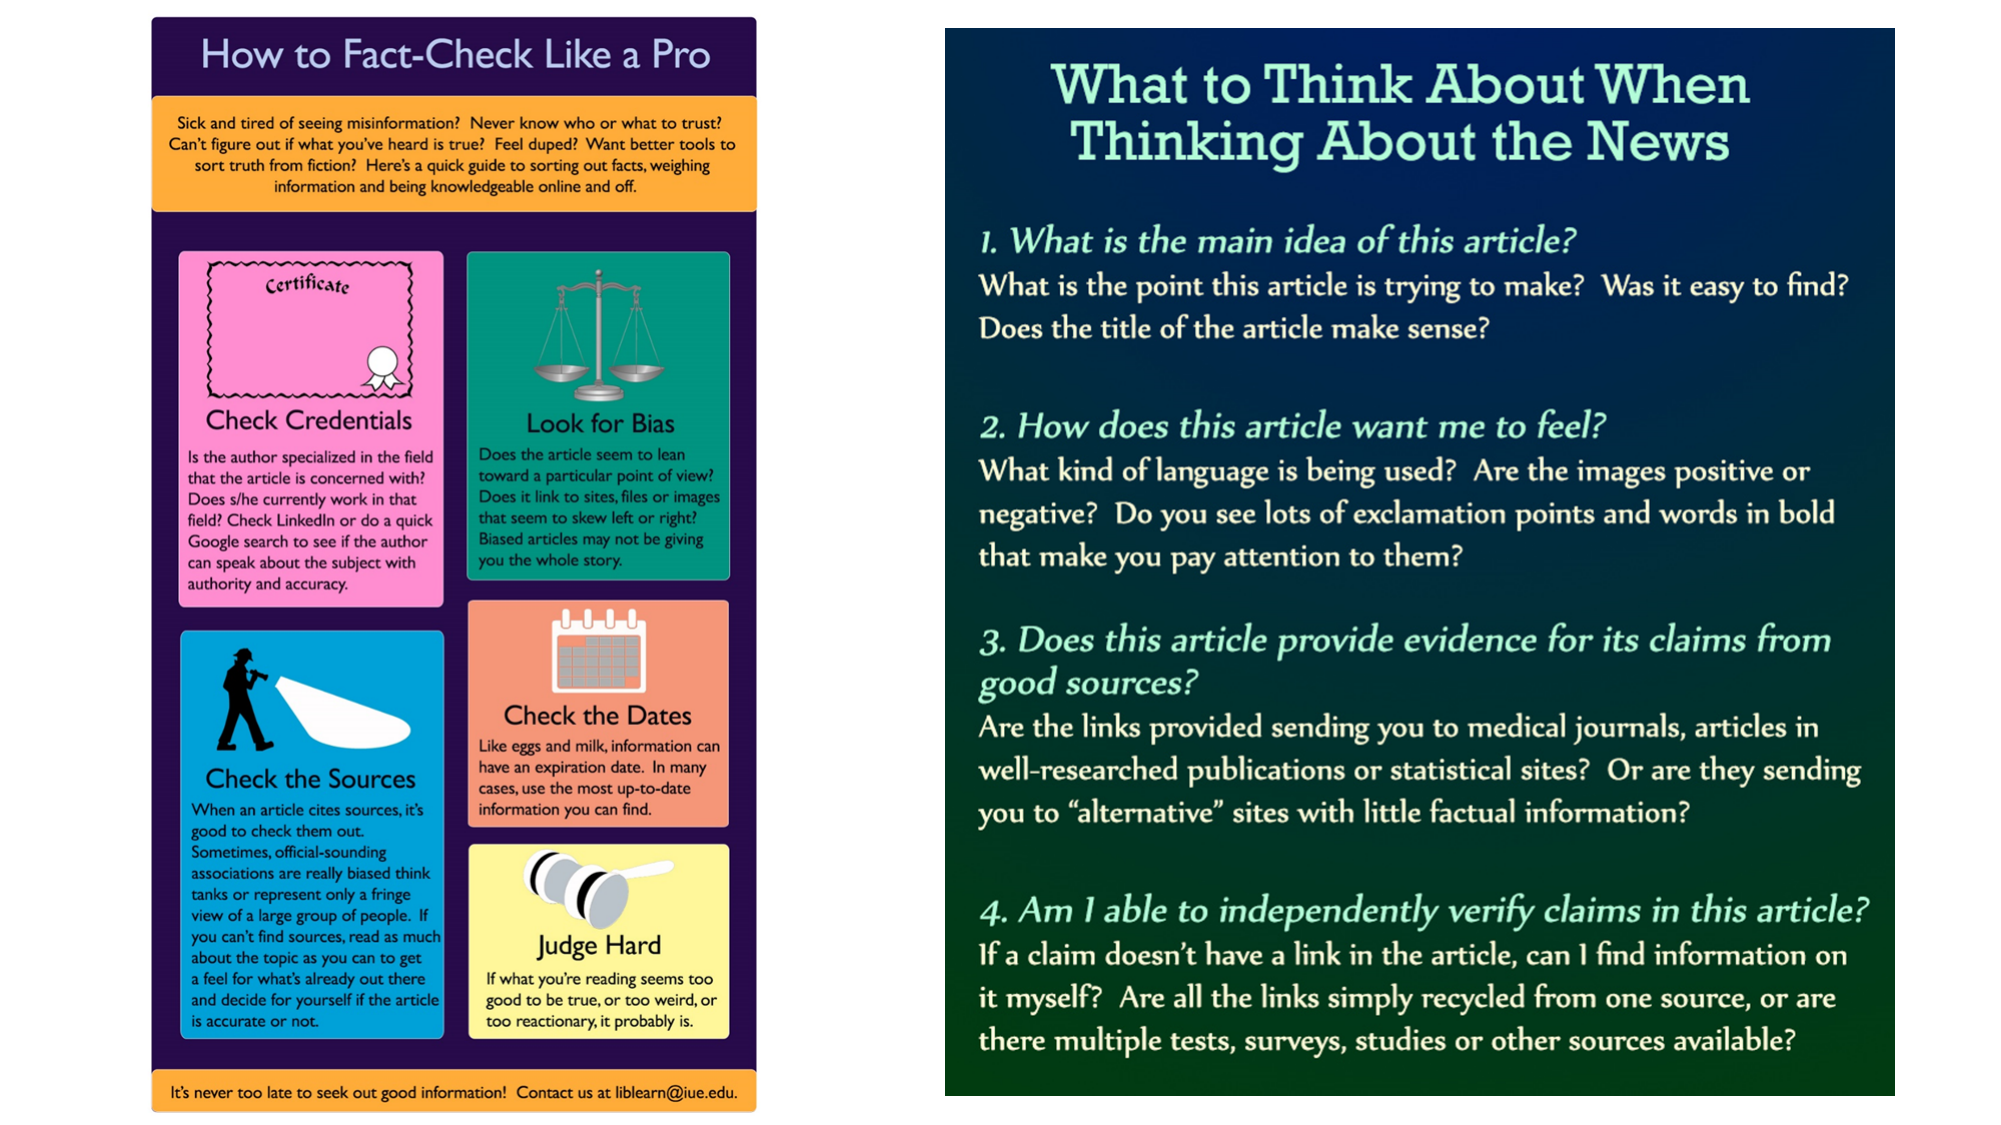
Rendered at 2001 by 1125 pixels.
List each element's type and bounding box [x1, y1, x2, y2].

picture [1746, 509, 1769, 524]
picture [945, 412, 1895, 1096]
picture [1123, 455, 1151, 481]
picture [1058, 456, 1112, 481]
picture [1349, 548, 1375, 567]
picture [1224, 545, 1306, 567]
picture [1087, 501, 1097, 524]
picture [1319, 498, 1350, 524]
picture [1659, 509, 1696, 524]
picture [1309, 552, 1339, 567]
picture [1160, 510, 1206, 531]
picture [136, 0, 771, 1125]
picture [1452, 544, 1463, 567]
picture [1100, 407, 1171, 440]
picture [1383, 542, 1449, 567]
picture [945, 28, 1895, 493]
picture [1265, 498, 1311, 524]
picture [1515, 505, 1595, 531]
picture [1782, 466, 1810, 481]
picture [1018, 413, 1089, 439]
picture [1216, 509, 1256, 524]
picture [1354, 498, 1505, 525]
picture [980, 416, 1005, 439]
picture [1603, 509, 1633, 524]
picture [1635, 498, 1650, 524]
picture [1115, 501, 1152, 524]
picture [1156, 455, 1270, 490]
picture [1697, 498, 1738, 524]
picture [1779, 499, 1836, 526]
picture [1672, 459, 1773, 490]
